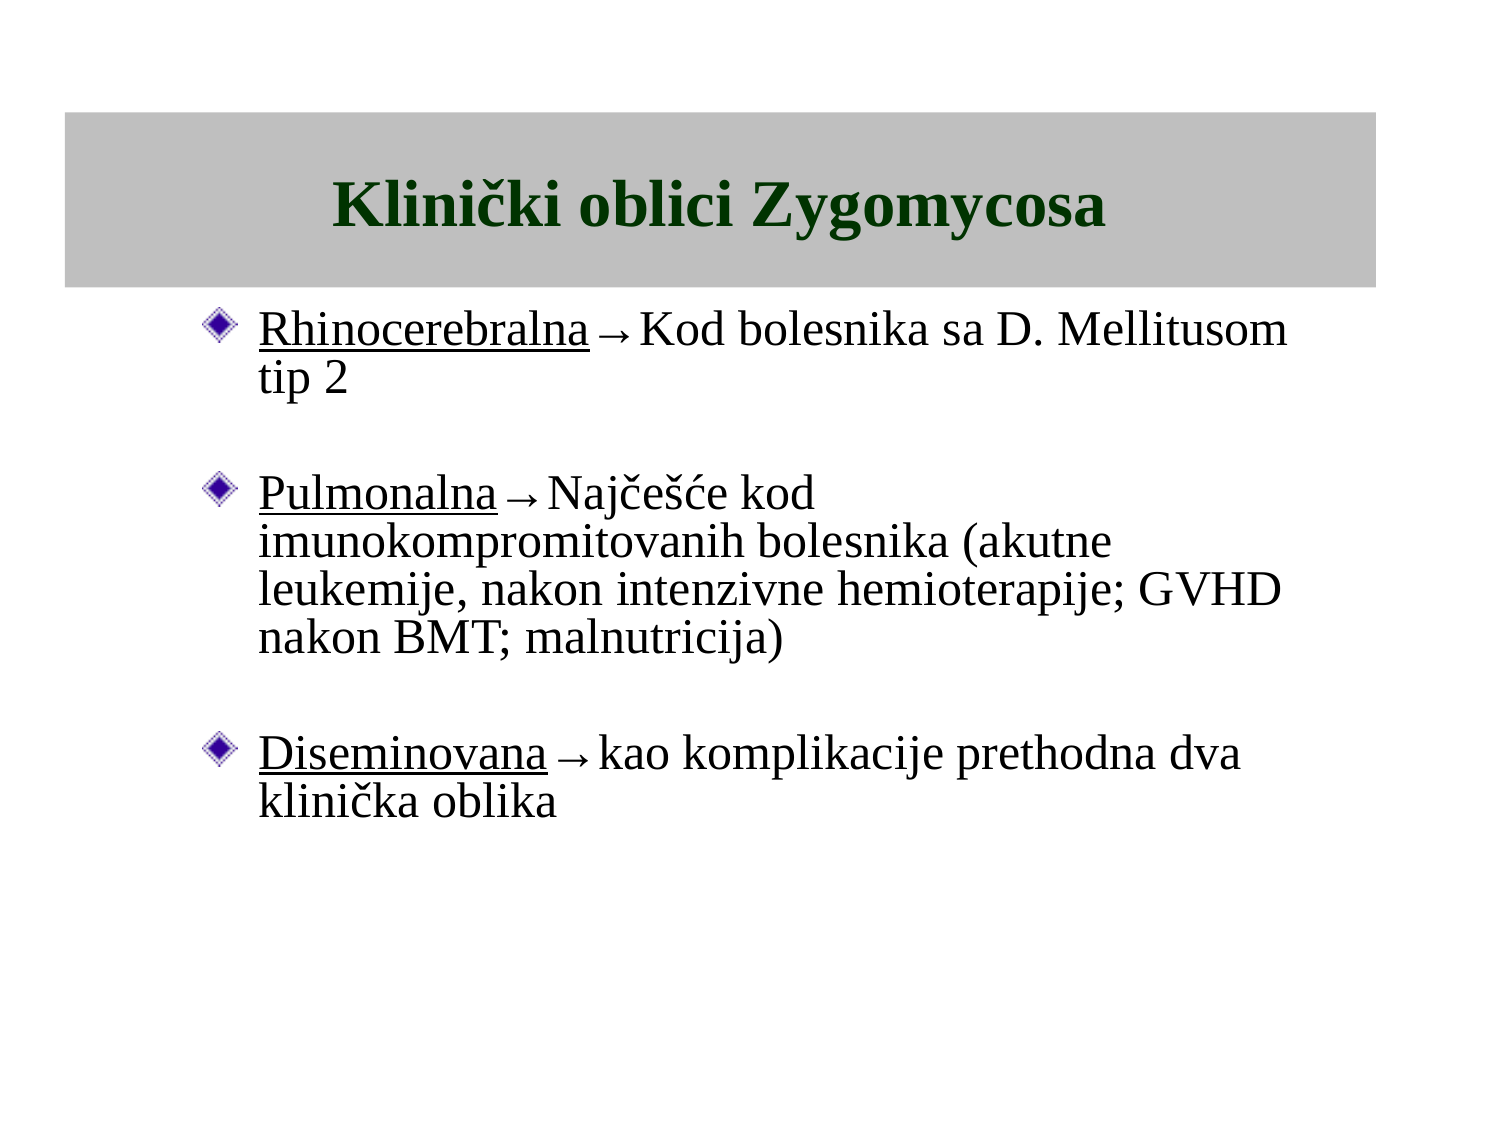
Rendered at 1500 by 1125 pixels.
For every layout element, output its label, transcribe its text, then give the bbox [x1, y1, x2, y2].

picture [202, 731, 238, 767]
list Rhinocerebralna→Kod bolesnika sa D. Mellitusom tip 2 Pulmonalna→Najčešće kod imunokompromitovanih bolesnika (akutne leukemije, nakon intenzivne hemioterapije; GVHD nakon BMT; malnutricija) Diseminovana→kao komplikacije prethodna dva klinička oblika [187, 299, 1326, 870]
picture [202, 307, 238, 343]
title Klinički oblici Zygomycosa [64, 112, 1377, 288]
picture [202, 471, 238, 507]
